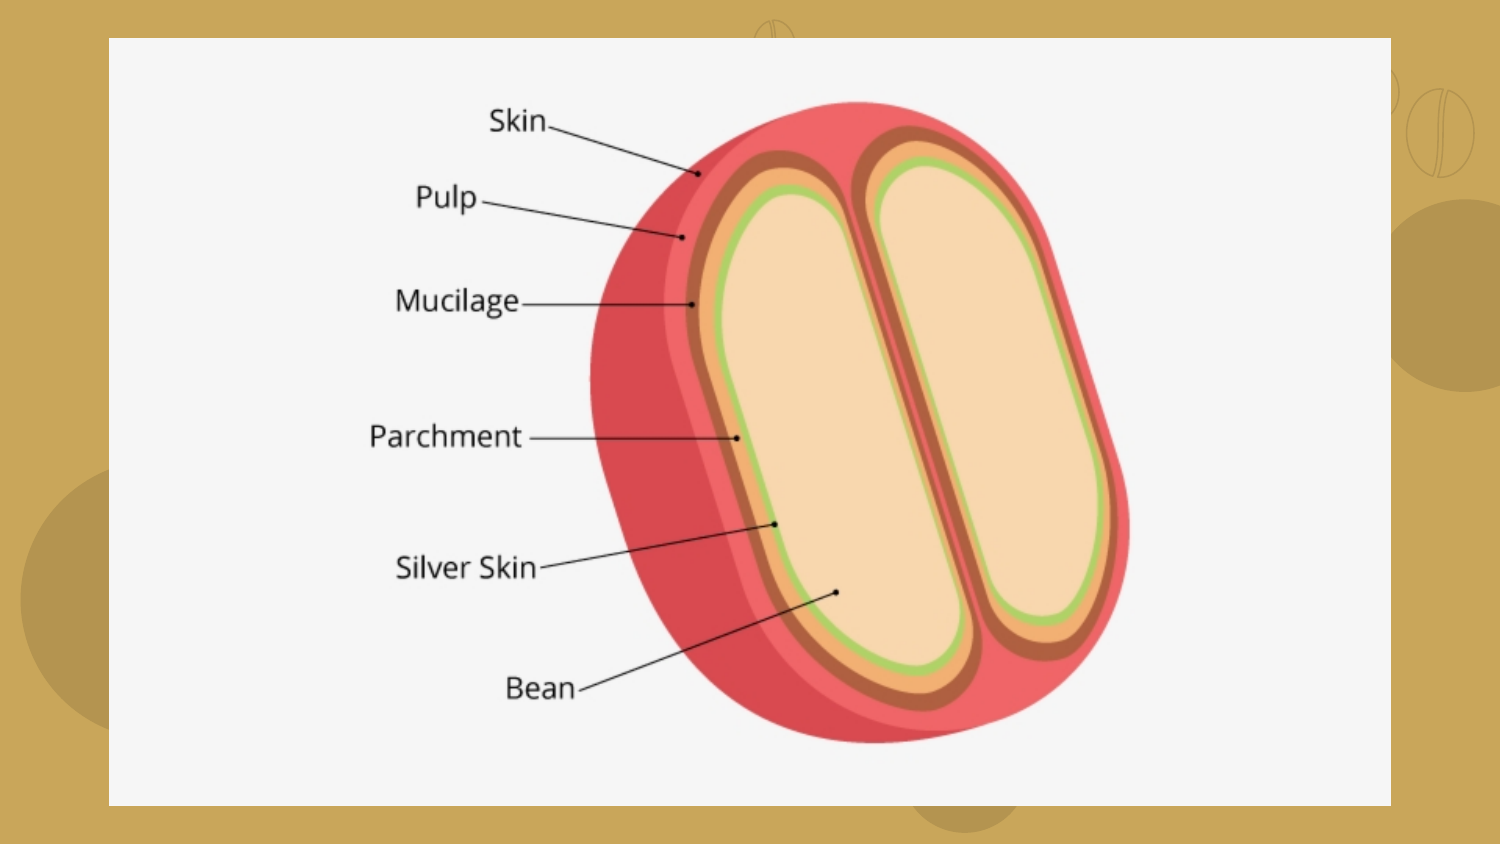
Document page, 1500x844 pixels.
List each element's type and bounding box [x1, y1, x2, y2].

picture [109, 38, 1391, 806]
